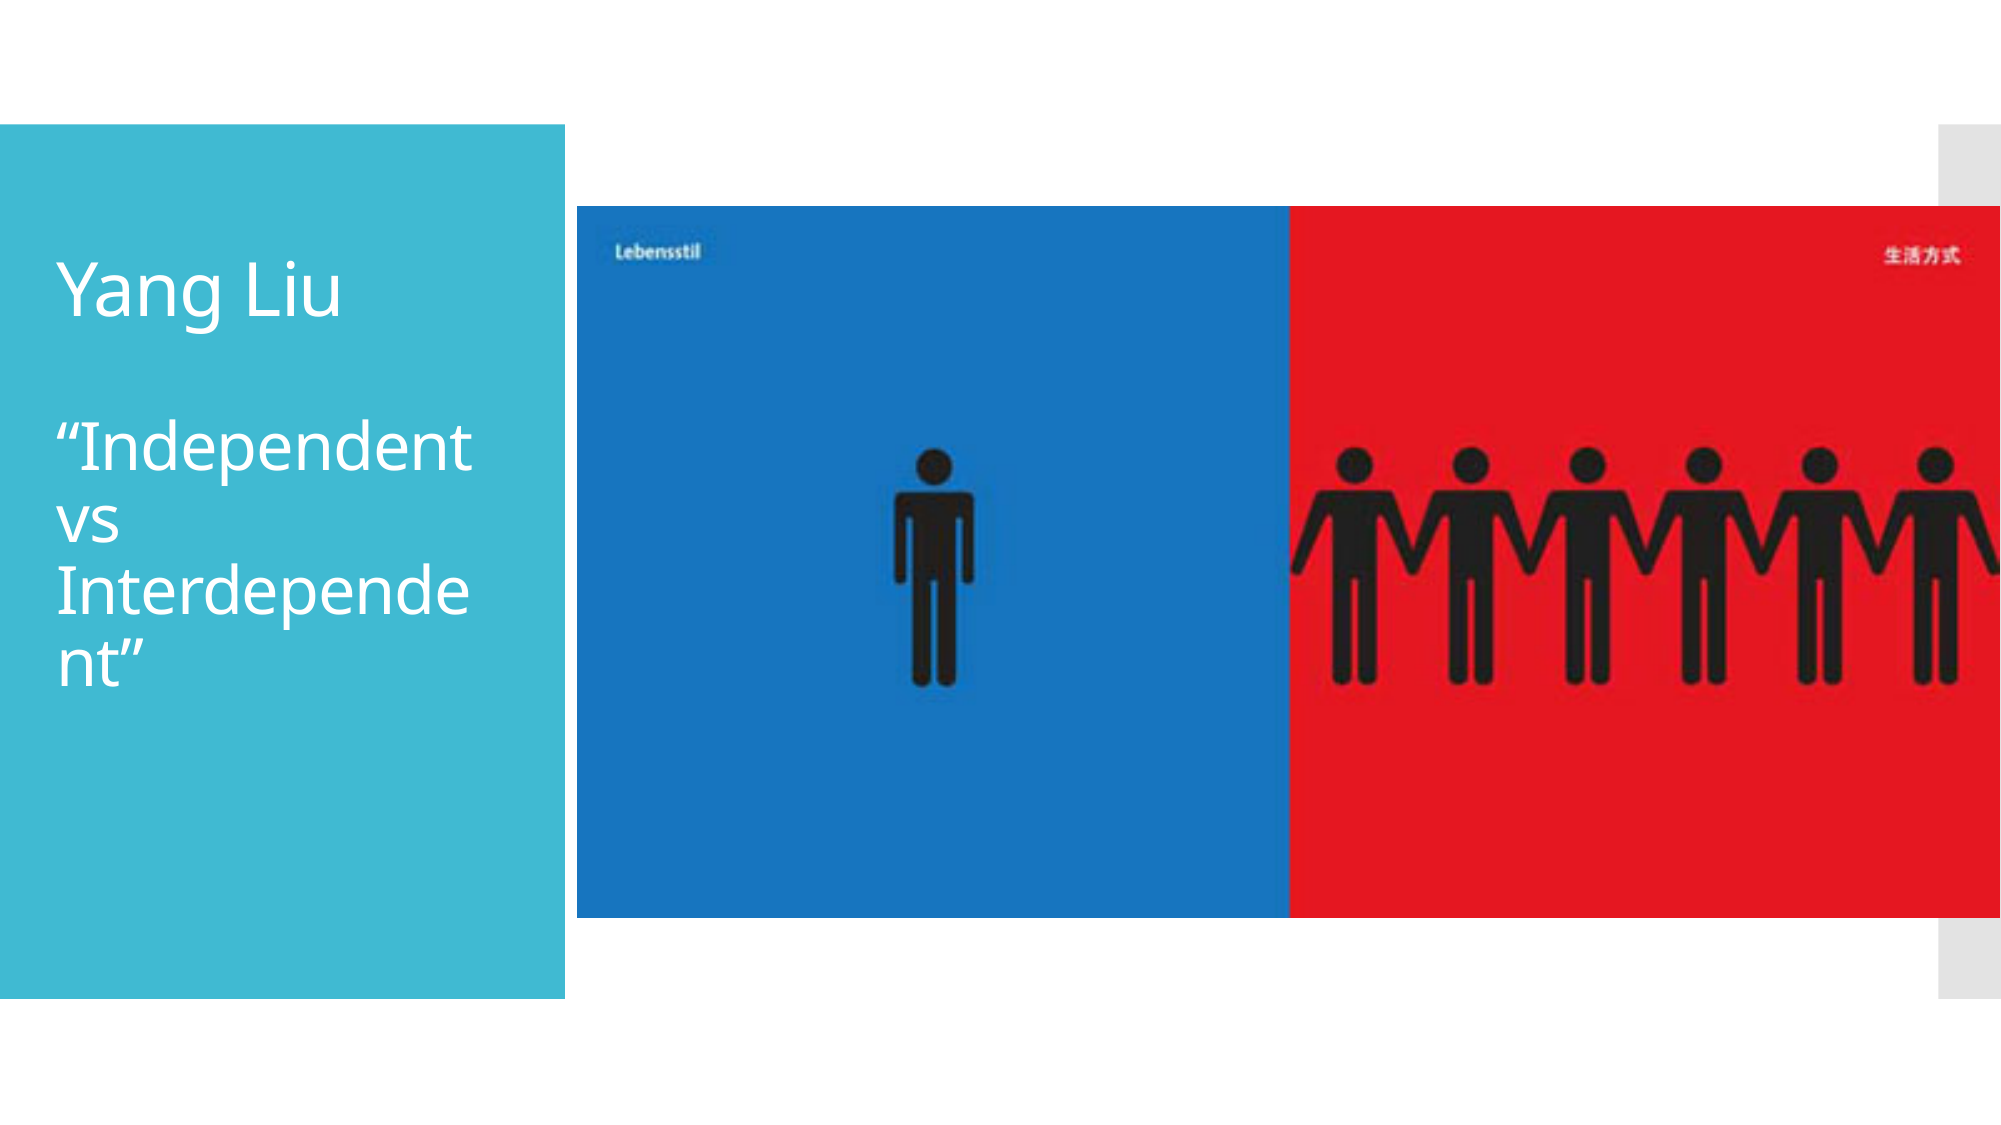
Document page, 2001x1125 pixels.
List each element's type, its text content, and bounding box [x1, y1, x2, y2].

title Yang Liu “Independent vs Interdependent” [41, 184, 525, 940]
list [577, 205, 2000, 918]
